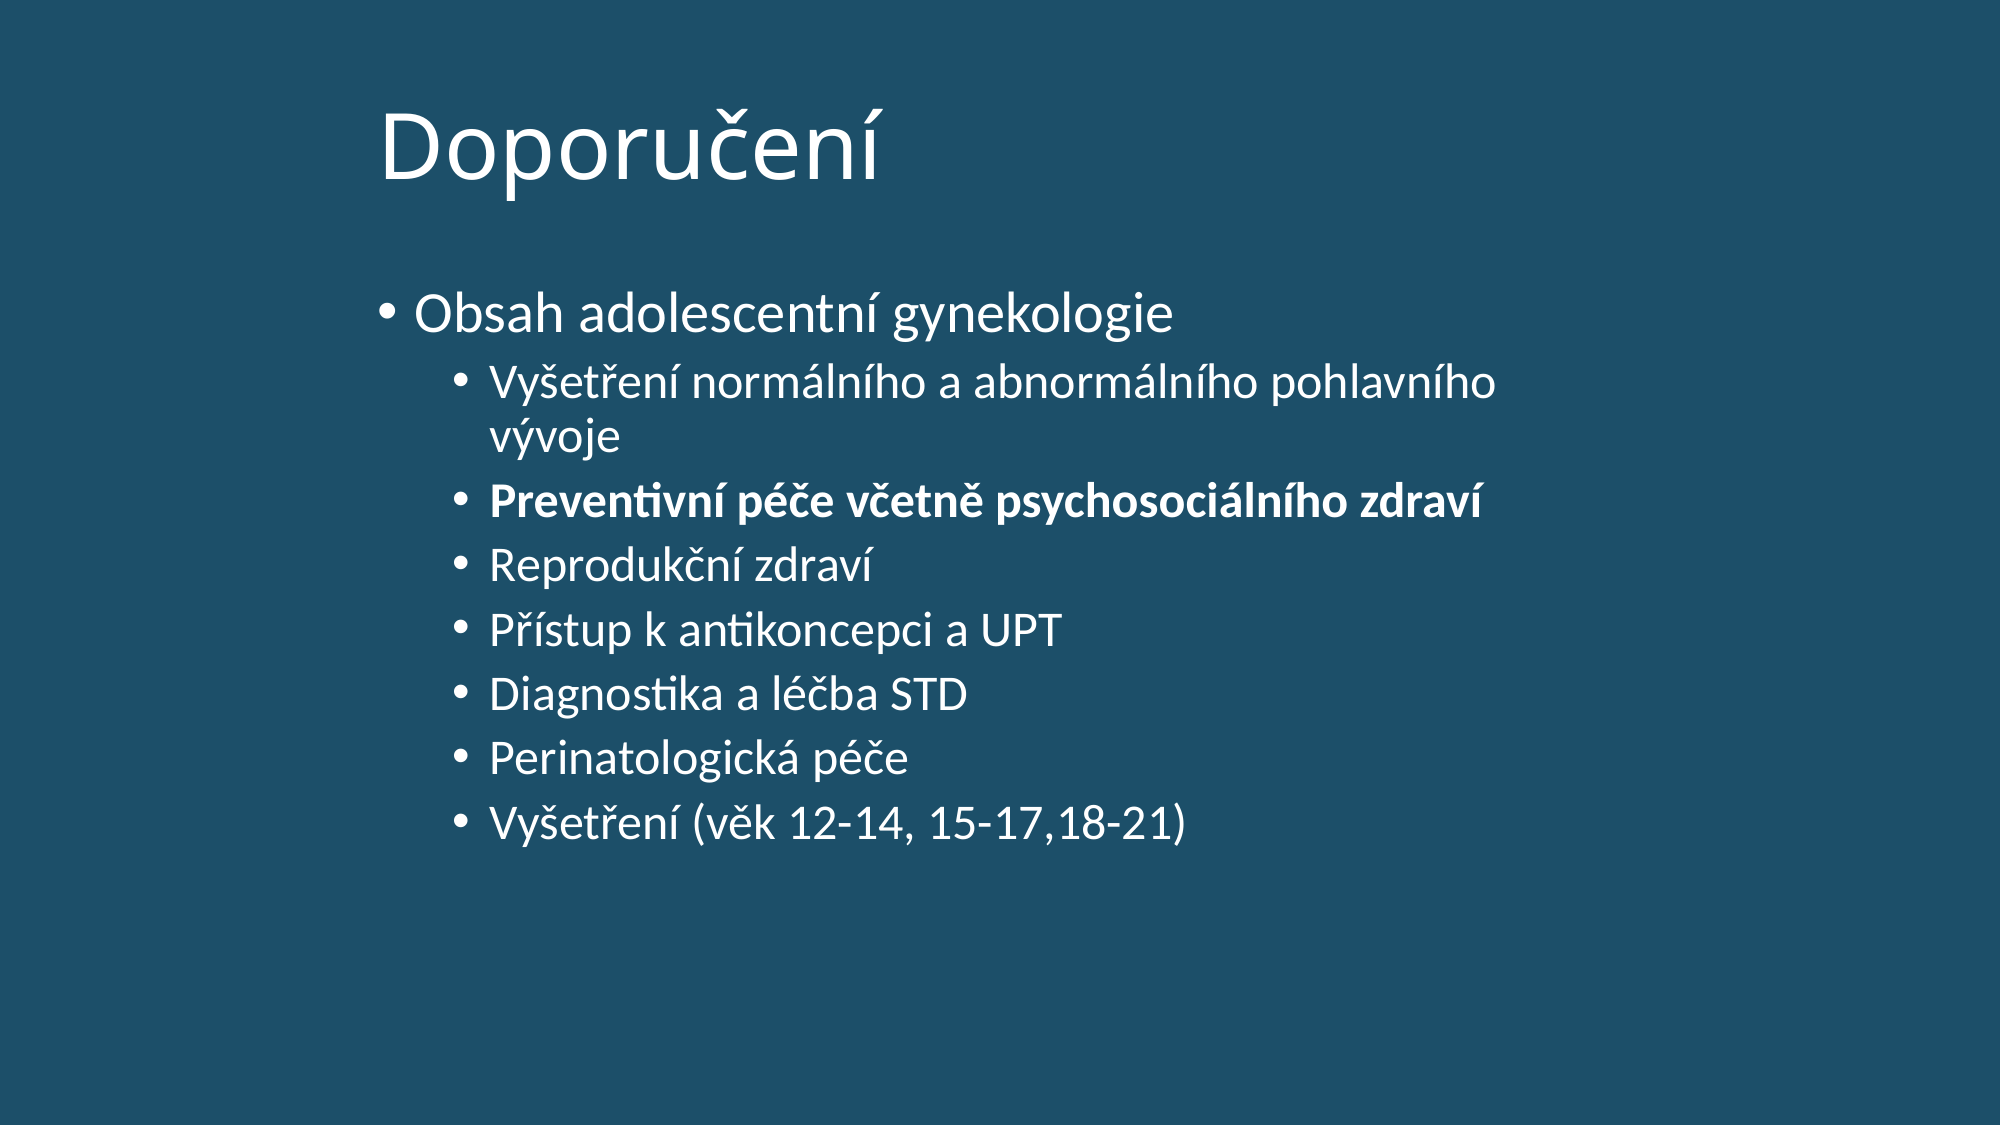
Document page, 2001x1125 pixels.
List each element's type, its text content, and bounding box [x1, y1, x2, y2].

title Doporučení [362, 50, 1638, 250]
list Obsah adolescentní gynekologie Vyšetření normálního a abnormálního pohlavního vývoje Preventivní péče včetně psychosociálního zdraví Reprodukční zdraví Přístup k antikoncepci a UPT Diagnostika a léčba STD Perinatologická péče Vyšetření (věk 12-14, 15-17,18-21) [362, 275, 1638, 1000]
